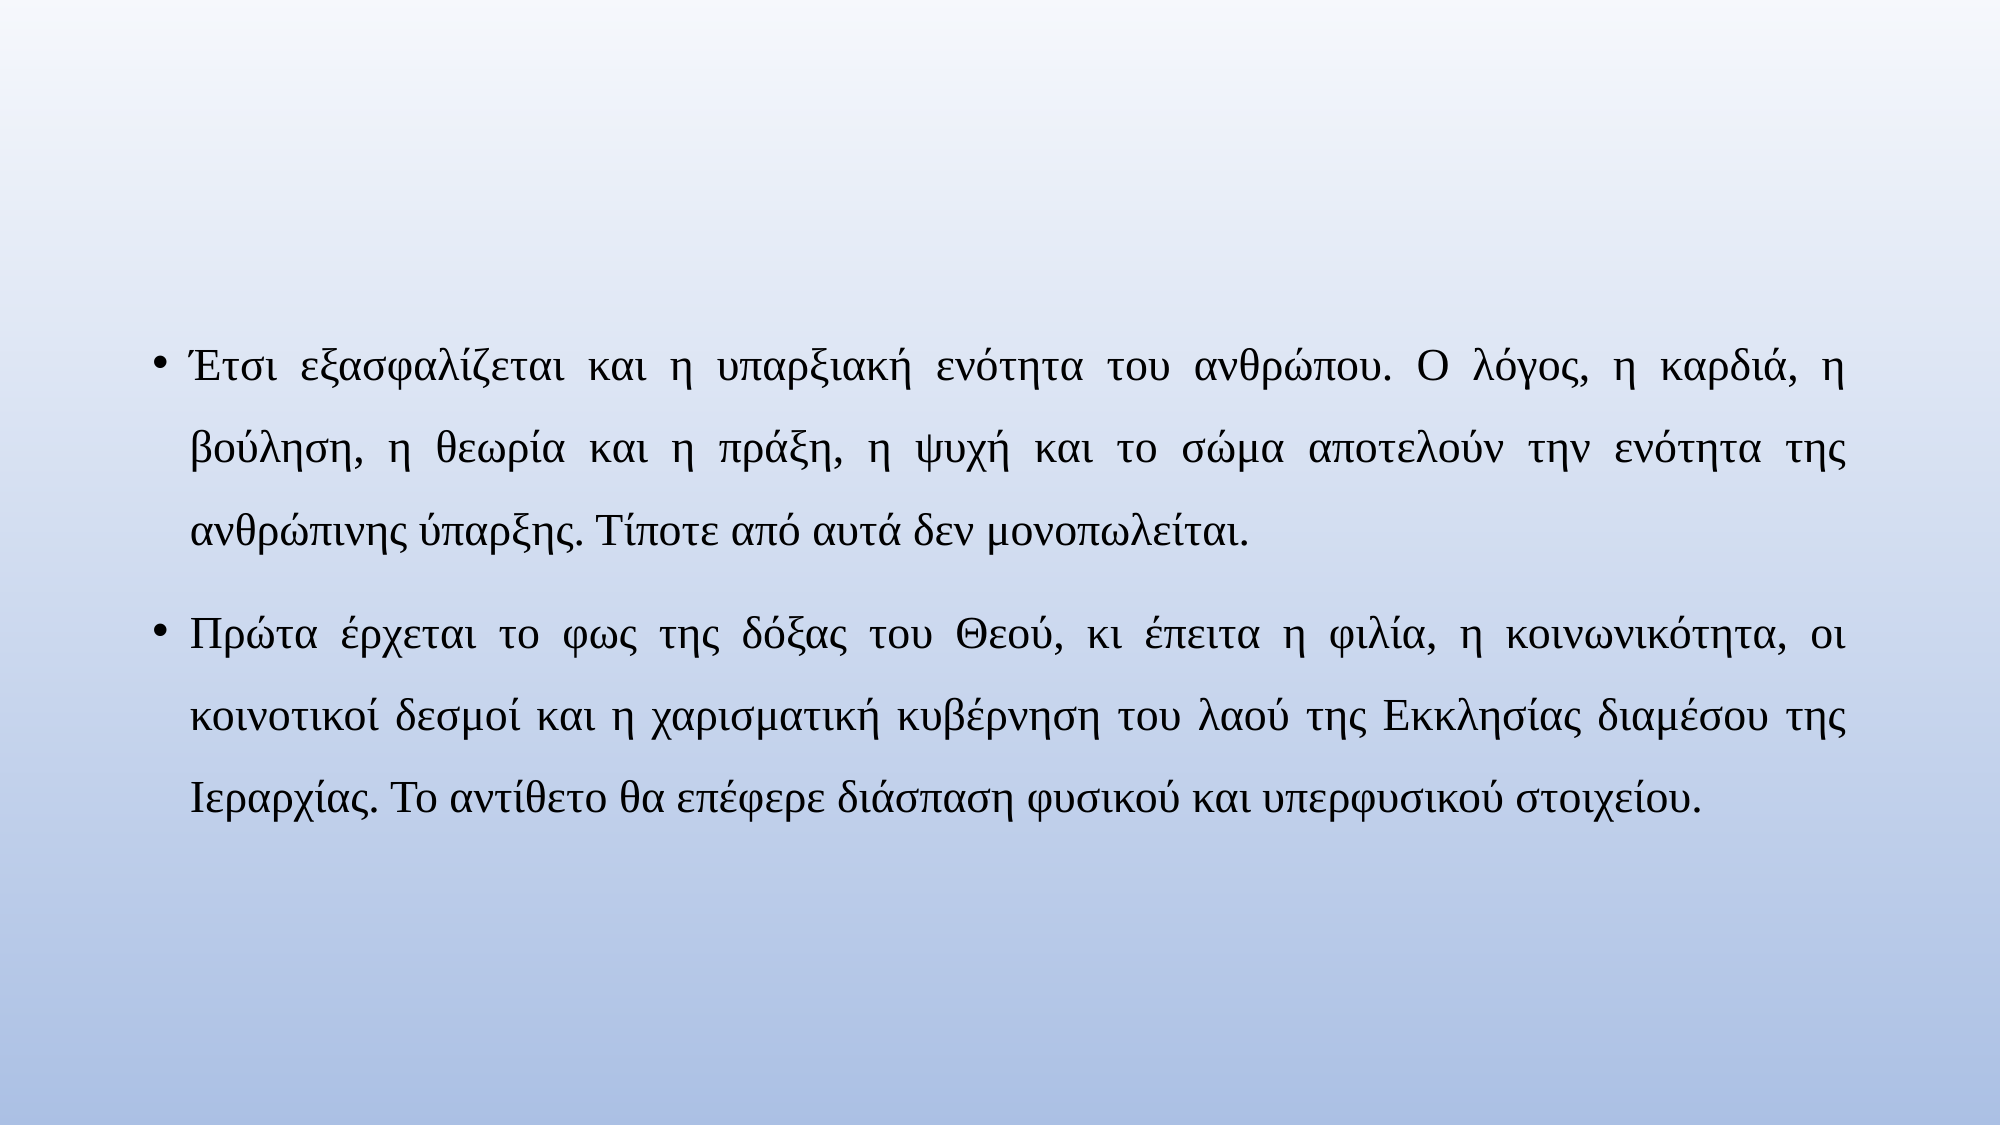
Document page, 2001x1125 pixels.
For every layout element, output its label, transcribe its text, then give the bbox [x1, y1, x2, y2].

list Έτσι εξασφαλίζεται και η υπαρξιακή ενότητα του ανθρώπου. Ο λόγος, η καρδιά, η βούληση, η θεωρία και η πράξη, η ψυχή και το σώμα αποτελούν την ενότητα της ανθρώπινης ύπαρξης. Τίποτε από αυτά δεν μονοπωλείται. Πρώτα έρχεται το φως της δόξας του Θεού, κι έπειτα η φιλία, η κοινωνικότητα, οι κοινοτικοί δεσμοί και η χαρισματική κυβέρνηση του λαού της Εκκλησίας διαμέσου της Ιεραρχίας. Το αντίθετο θα επέφερε διάσπαση φυσικού και υπερφυσικού στοιχείου. [137, 299, 1863, 1014]
